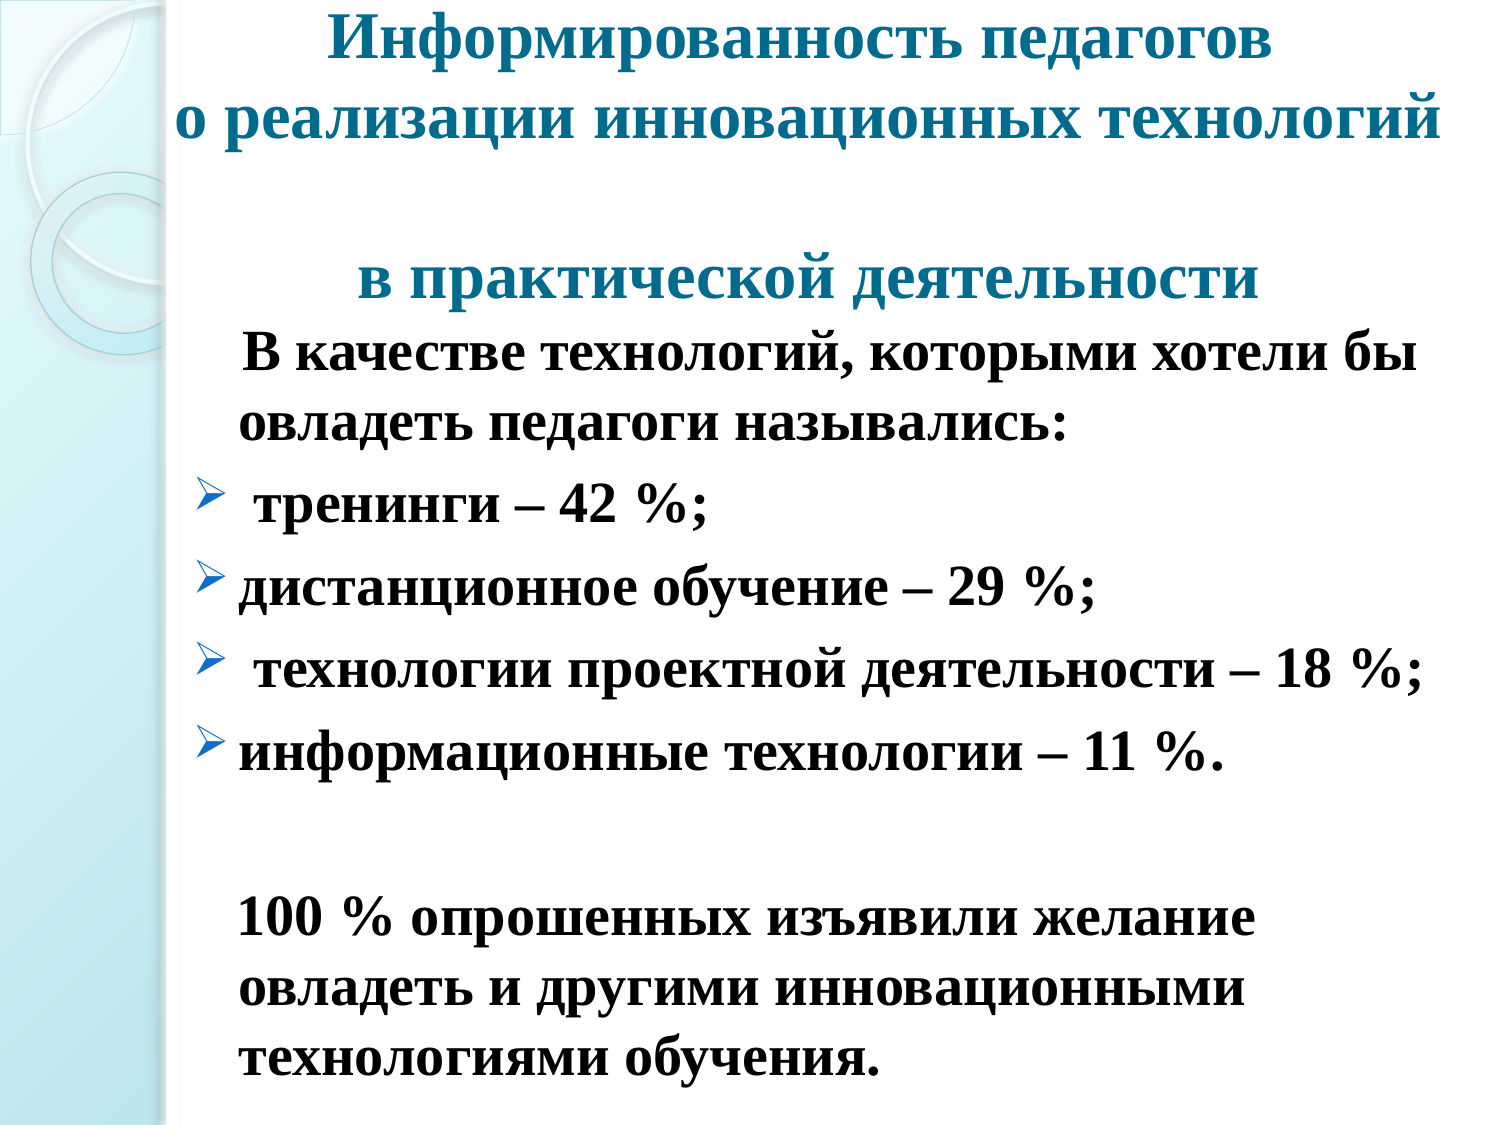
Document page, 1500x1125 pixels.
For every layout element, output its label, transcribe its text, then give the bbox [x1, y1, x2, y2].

list В качестве технологий, которыми хотели бы овладеть педагоги назывались: тренинги – 42 %; дистанционное обучение – 29 %; технологии проектной деятельности – 18 %; информационные технологии – 11 %. 100 % опрошенных изъявили желание овладеть и другими инновационными технологиями обучения. [163, 304, 1466, 1125]
title Информированность педагогов о реализации инновационных технологий в практической деятельности [152, 45, 1466, 258]
